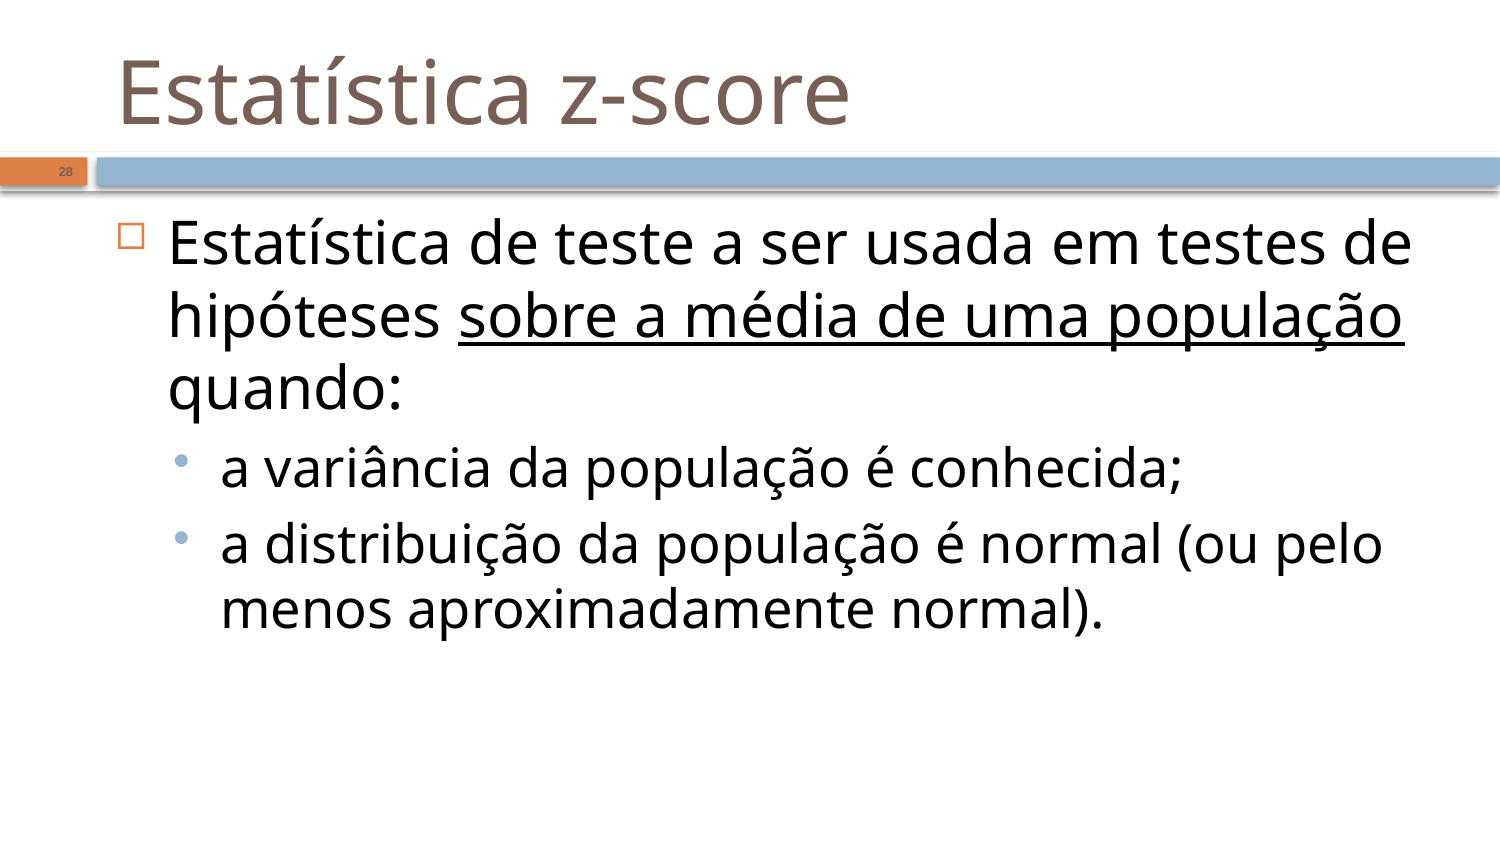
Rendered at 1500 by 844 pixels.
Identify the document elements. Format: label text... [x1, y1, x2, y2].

list Estatística de teste a ser usada em testes de hipóteses sobre a média de uma população quando: a variância da população é conhecida; a distribuição da população é normal (ou pelo menos aproximadamente normal). [100, 196, 1438, 750]
title Estatística z-score [100, 28, 1438, 150]
slide_number 28 [0, 156, 88, 187]
